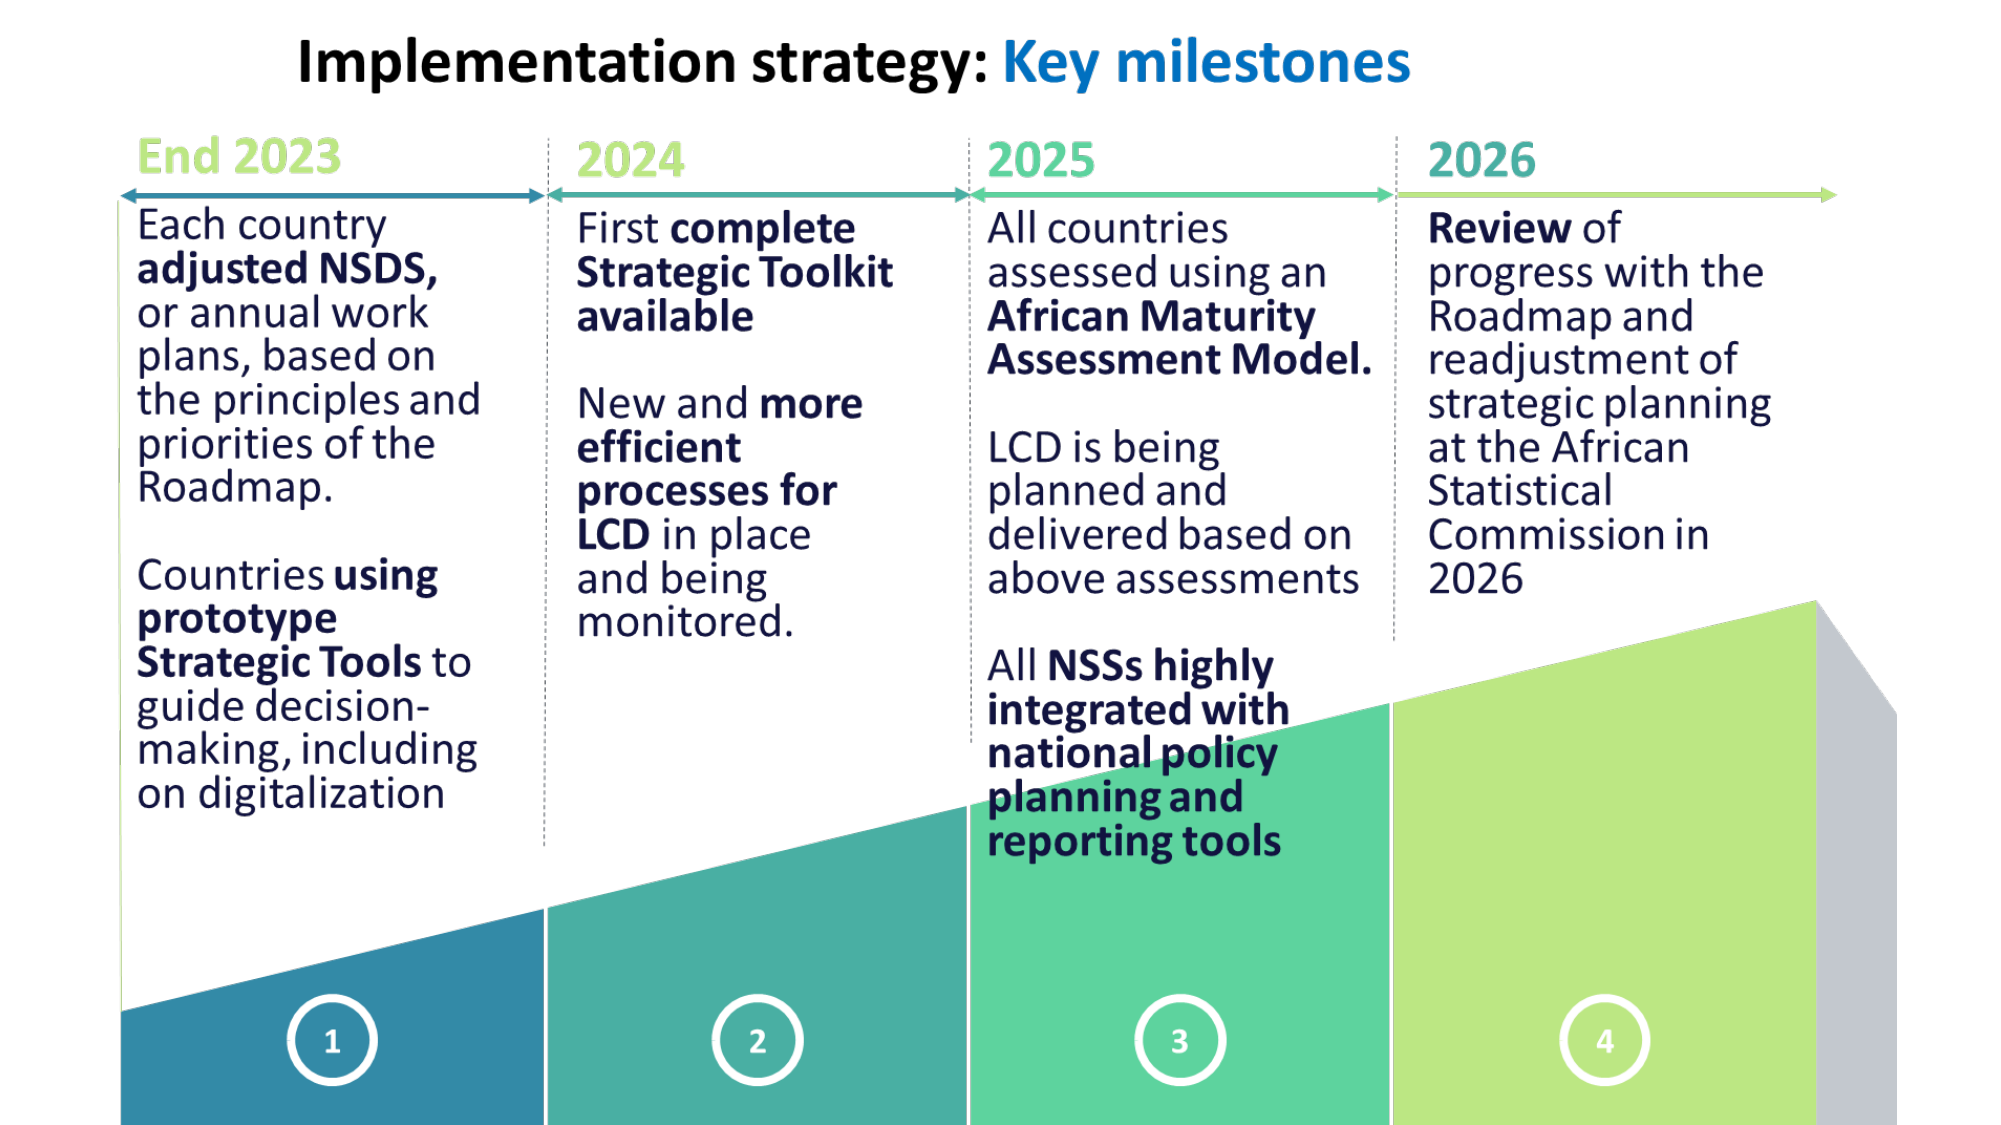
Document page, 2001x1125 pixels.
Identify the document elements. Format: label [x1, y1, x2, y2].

picture [103, 0, 1897, 1125]
